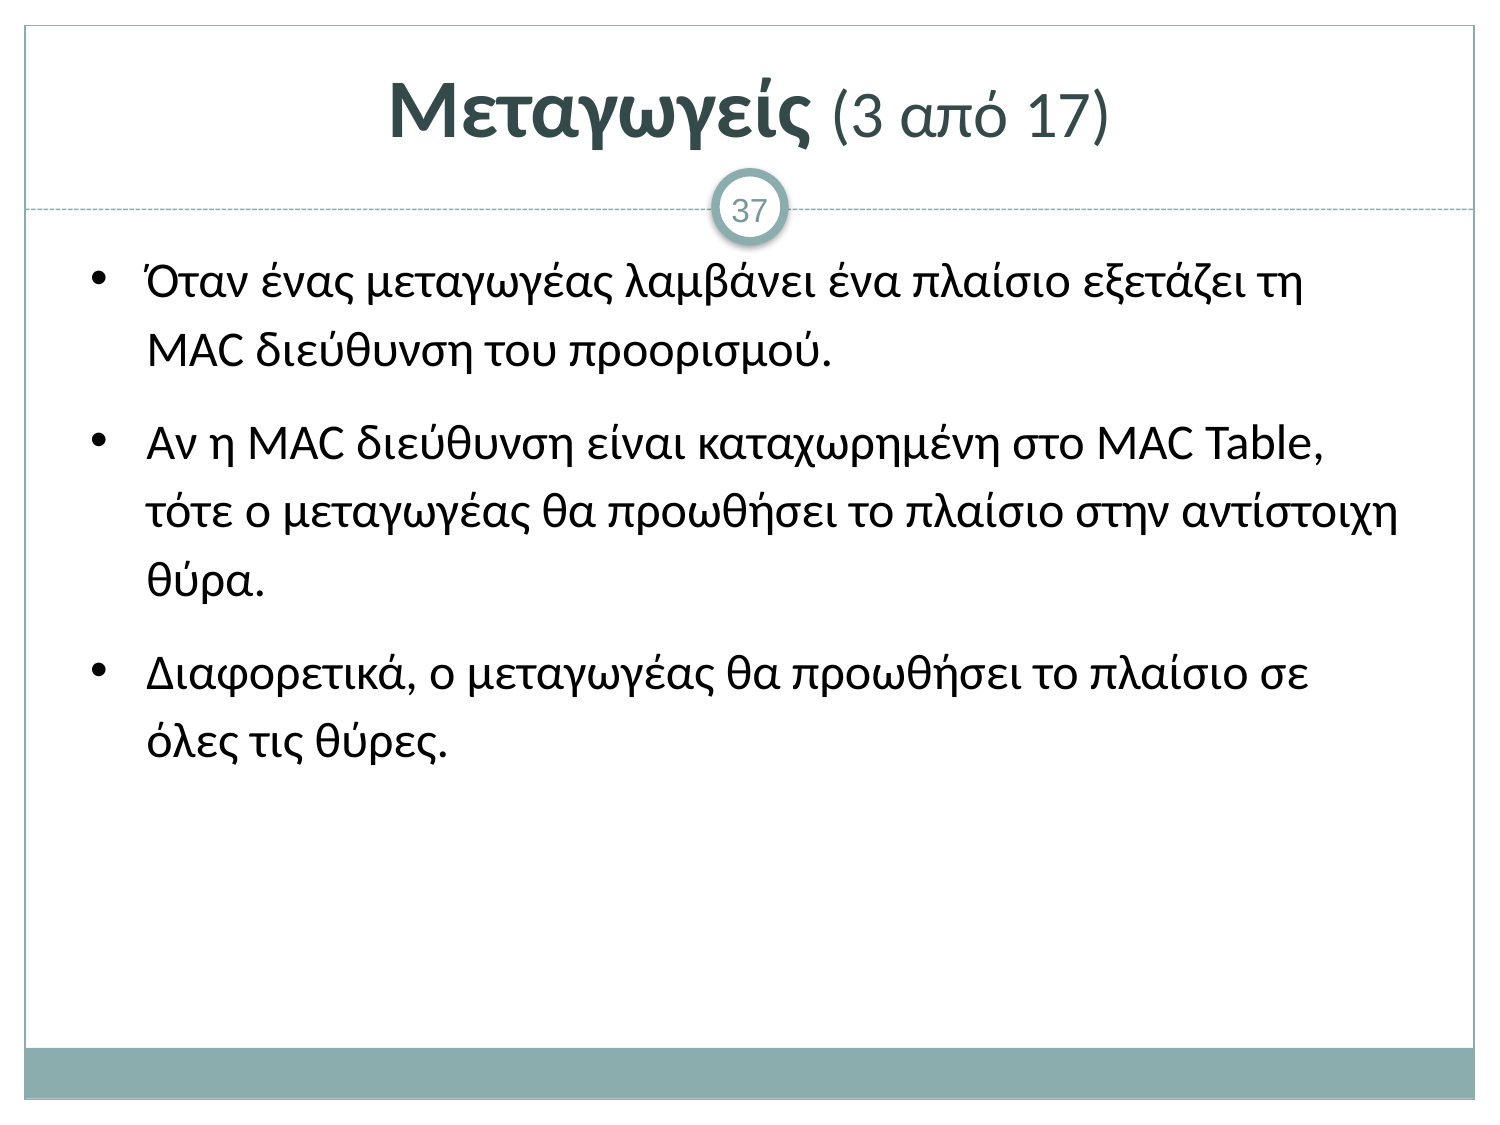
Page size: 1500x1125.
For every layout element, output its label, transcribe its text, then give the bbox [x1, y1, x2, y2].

list Όταν ένας μεταγωγέας λαμβάνει ένα πλαίσιο εξετάζει τη MAC διεύθυνση του προορισμού. Αν η MAC διεύθυνση είναι καταχωρημένη στο MAC Table, τότε ο μεταγωγέας θα προωθήσει το πλαίσιο στην αντίστοιχη θύρα. Διαφορετικά, ο μεταγωγέας θα προωθήσει το πλαίσιο σε όλες τις θύρες. [75, 231, 1425, 1035]
title Μεταγωγείς (3 από 17) [75, 29, 1425, 179]
